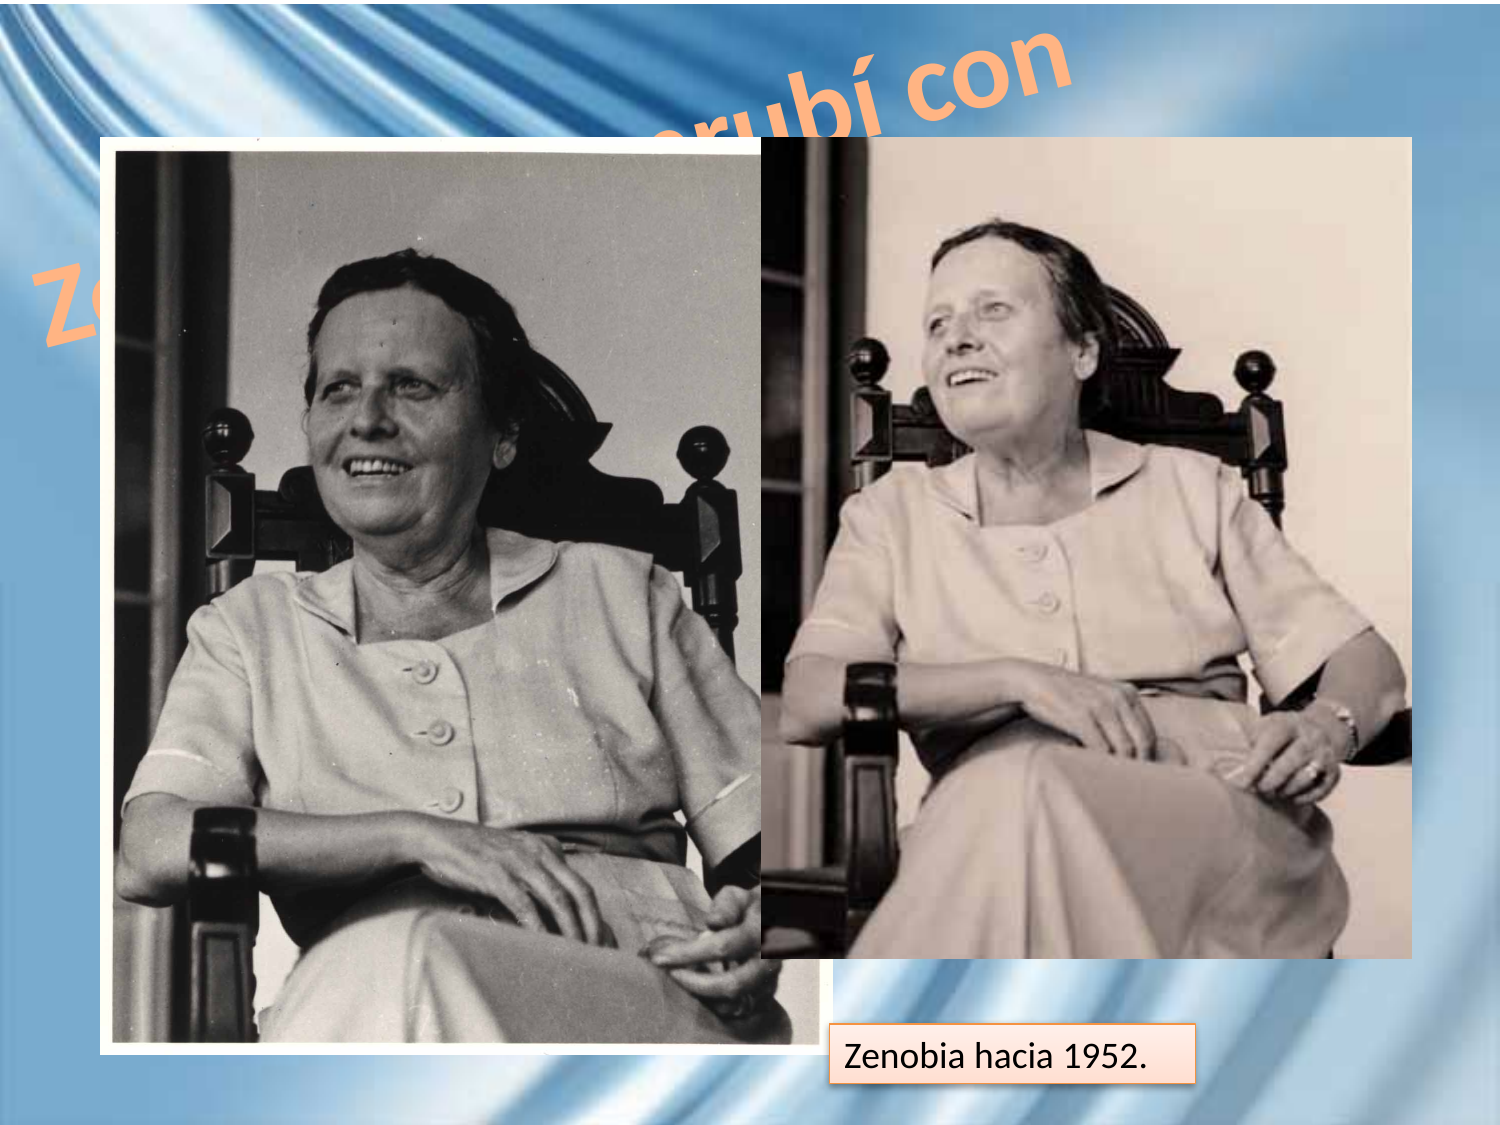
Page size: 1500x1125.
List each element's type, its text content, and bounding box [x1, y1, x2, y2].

text_box Zenobia hacia 1952. [829, 1023, 1196, 1084]
picture [0, 4, 1500, 1125]
